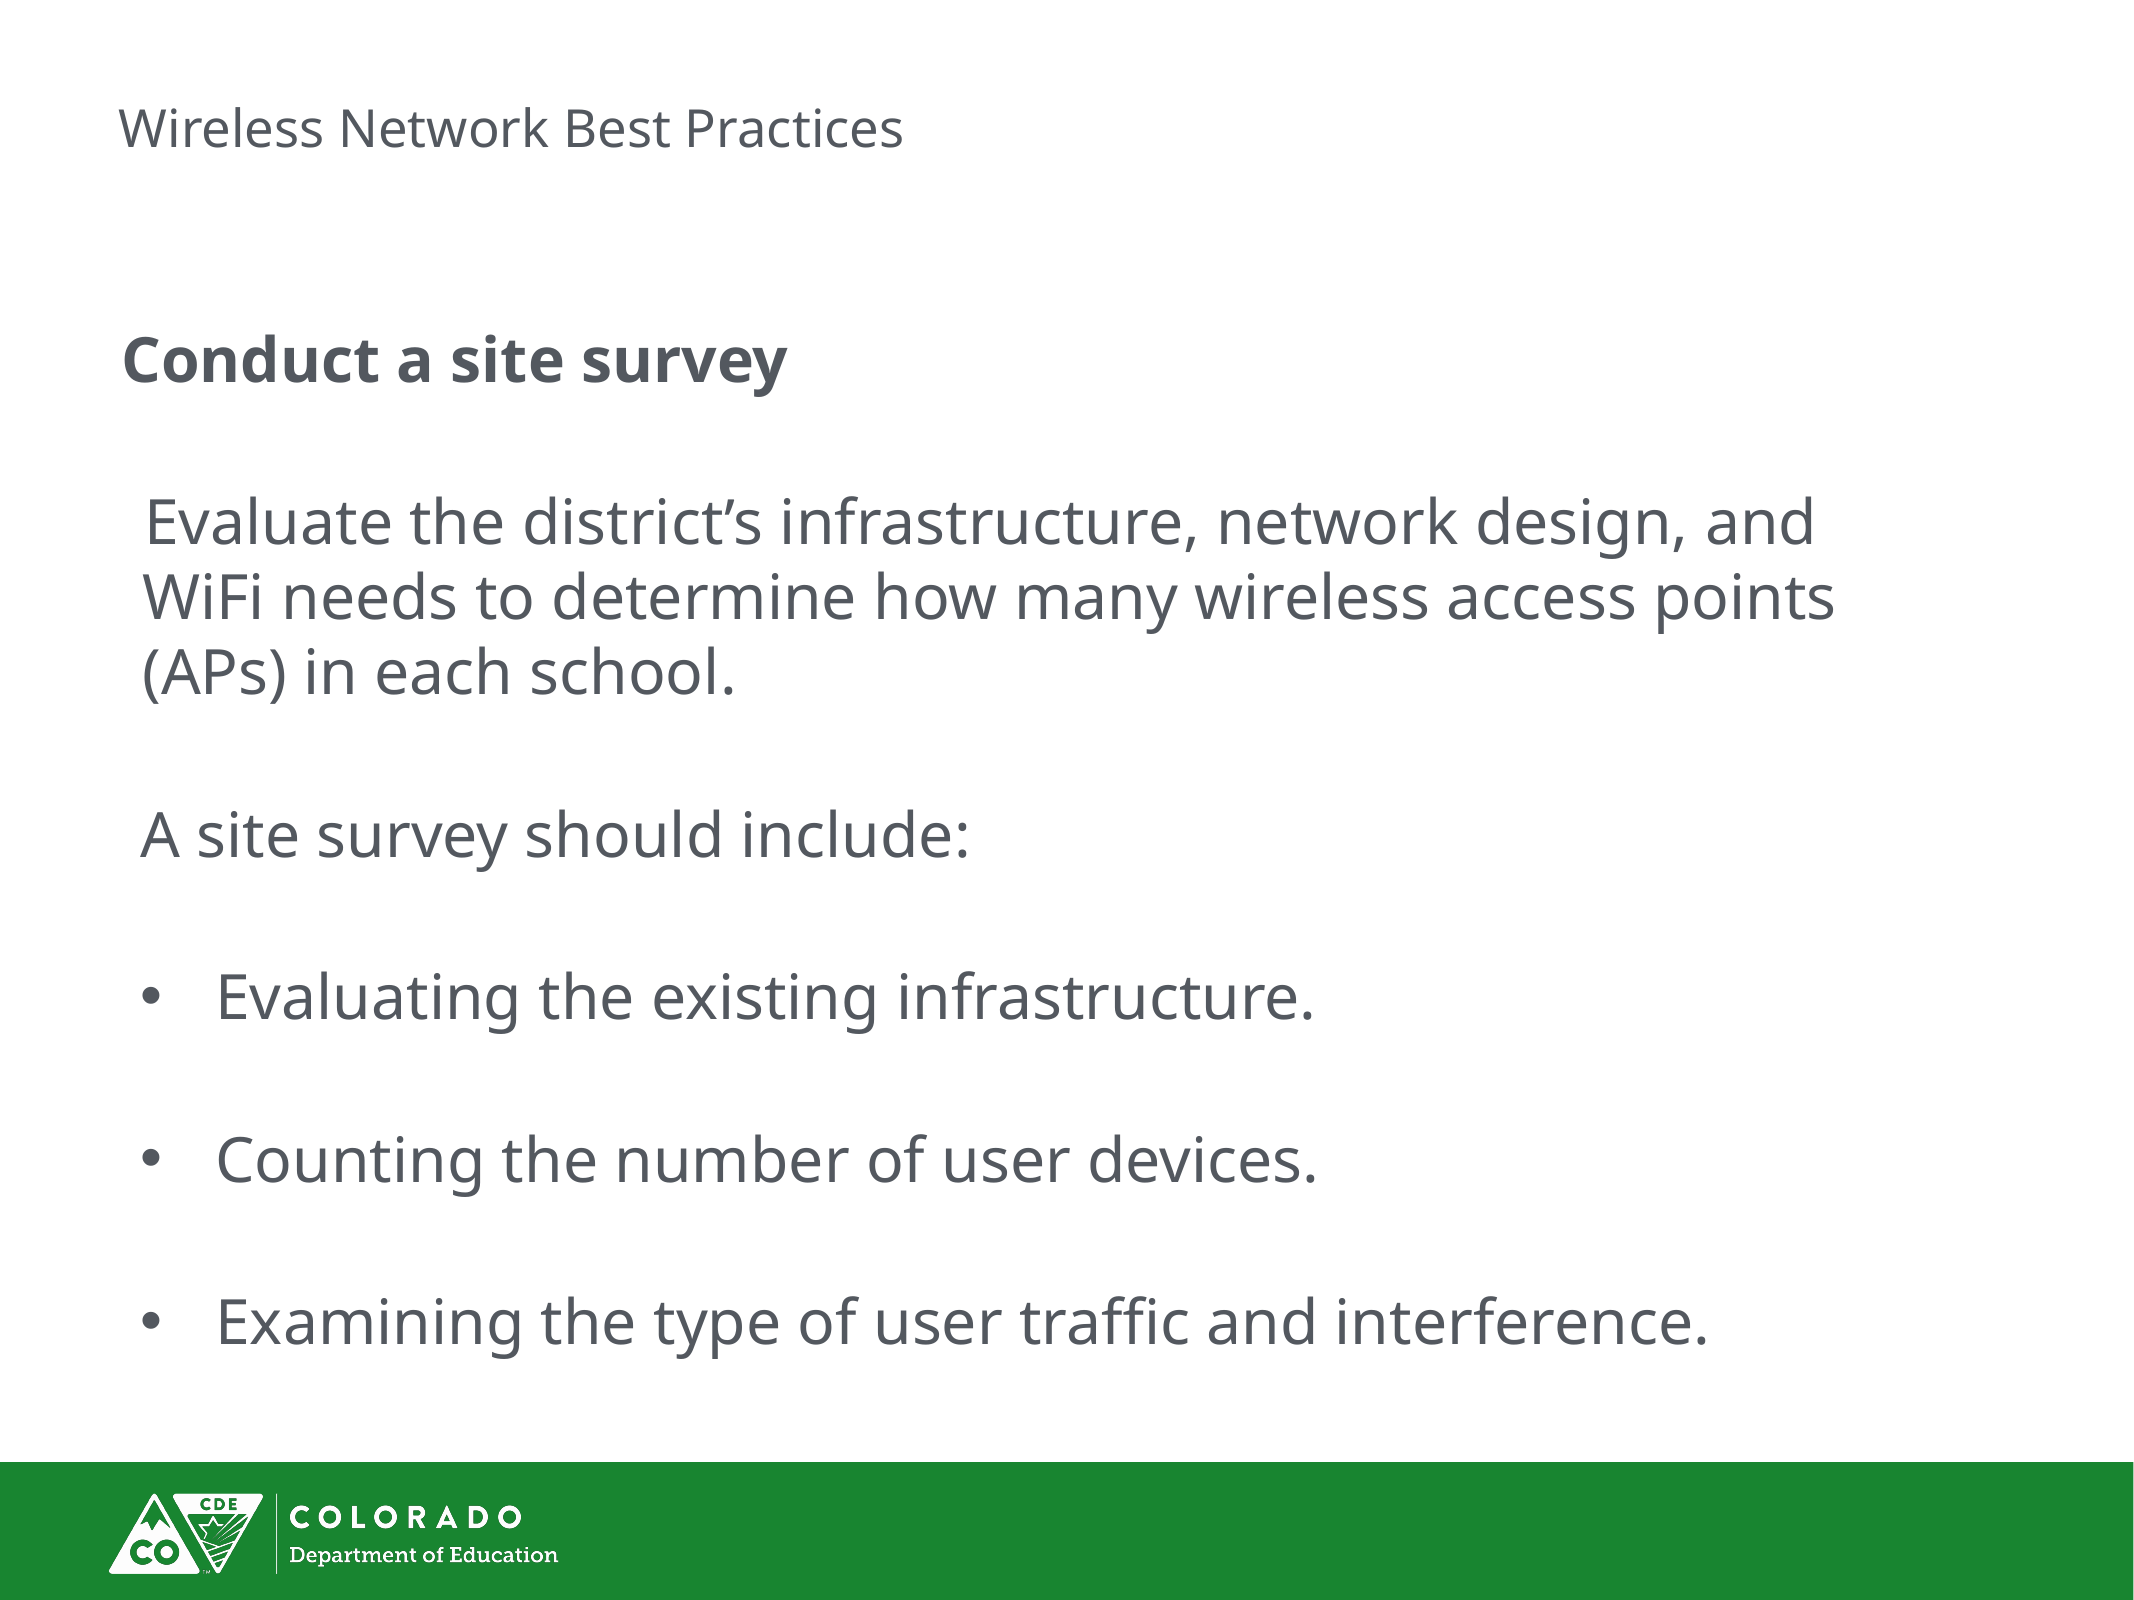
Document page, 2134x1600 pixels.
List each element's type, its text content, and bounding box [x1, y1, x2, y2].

picture [107, 1492, 559, 1575]
title Wireless Network Best Practices [104, 87, 1905, 293]
list Conduct a site survey Evaluate the district’s infrastructure, network design, and WiFi needs to determine how many wireless access points (APs) in each school. A site survey should include: Evaluating the existing infrastructure. Counting the number of user devices. Examining the type of user traffic and interference. [106, 312, 1907, 1388]
